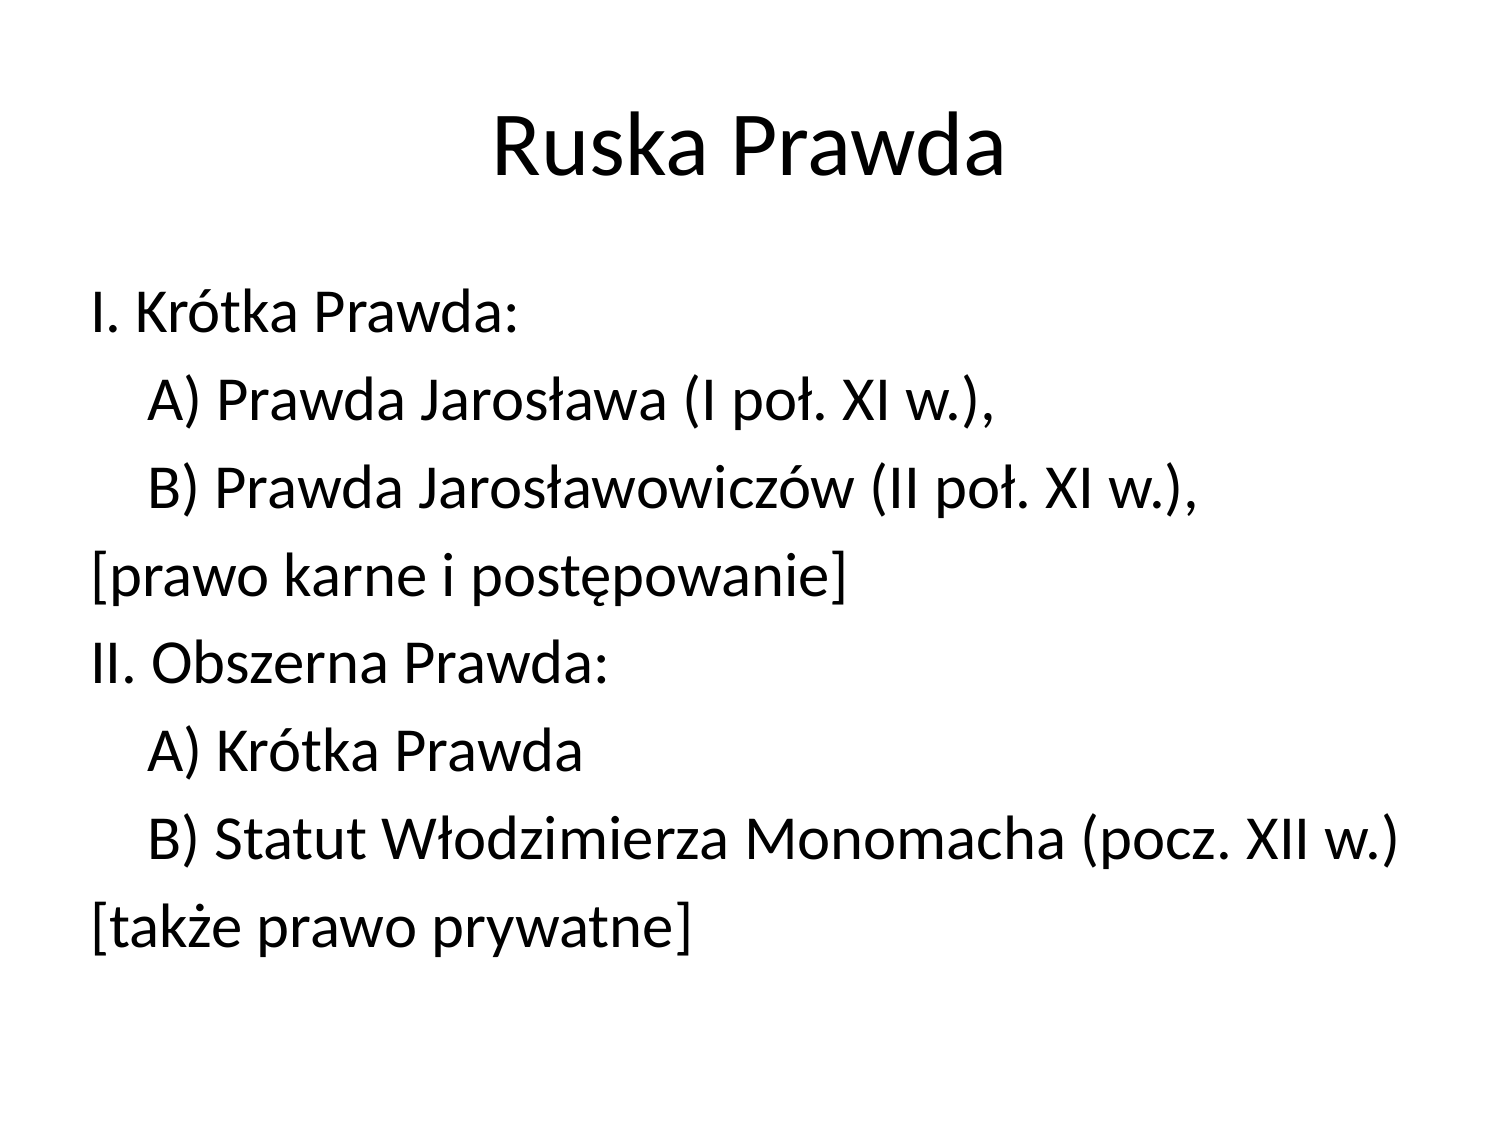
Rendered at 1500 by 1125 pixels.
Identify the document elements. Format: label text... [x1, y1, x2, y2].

list I. Krótka Prawda: A) Prawda Jarosława (I poł. XI w.), B) Prawda Jarosławowiczów (II poł. XI w.), [prawo karne i postępowanie] II. Obszerna Prawda: A) Krótka Prawda B) Statut Włodzimierza Monomacha (pocz. XII w.) [także prawo prywatne] [75, 262, 1425, 1005]
title Ruska Prawda [75, 45, 1425, 233]
